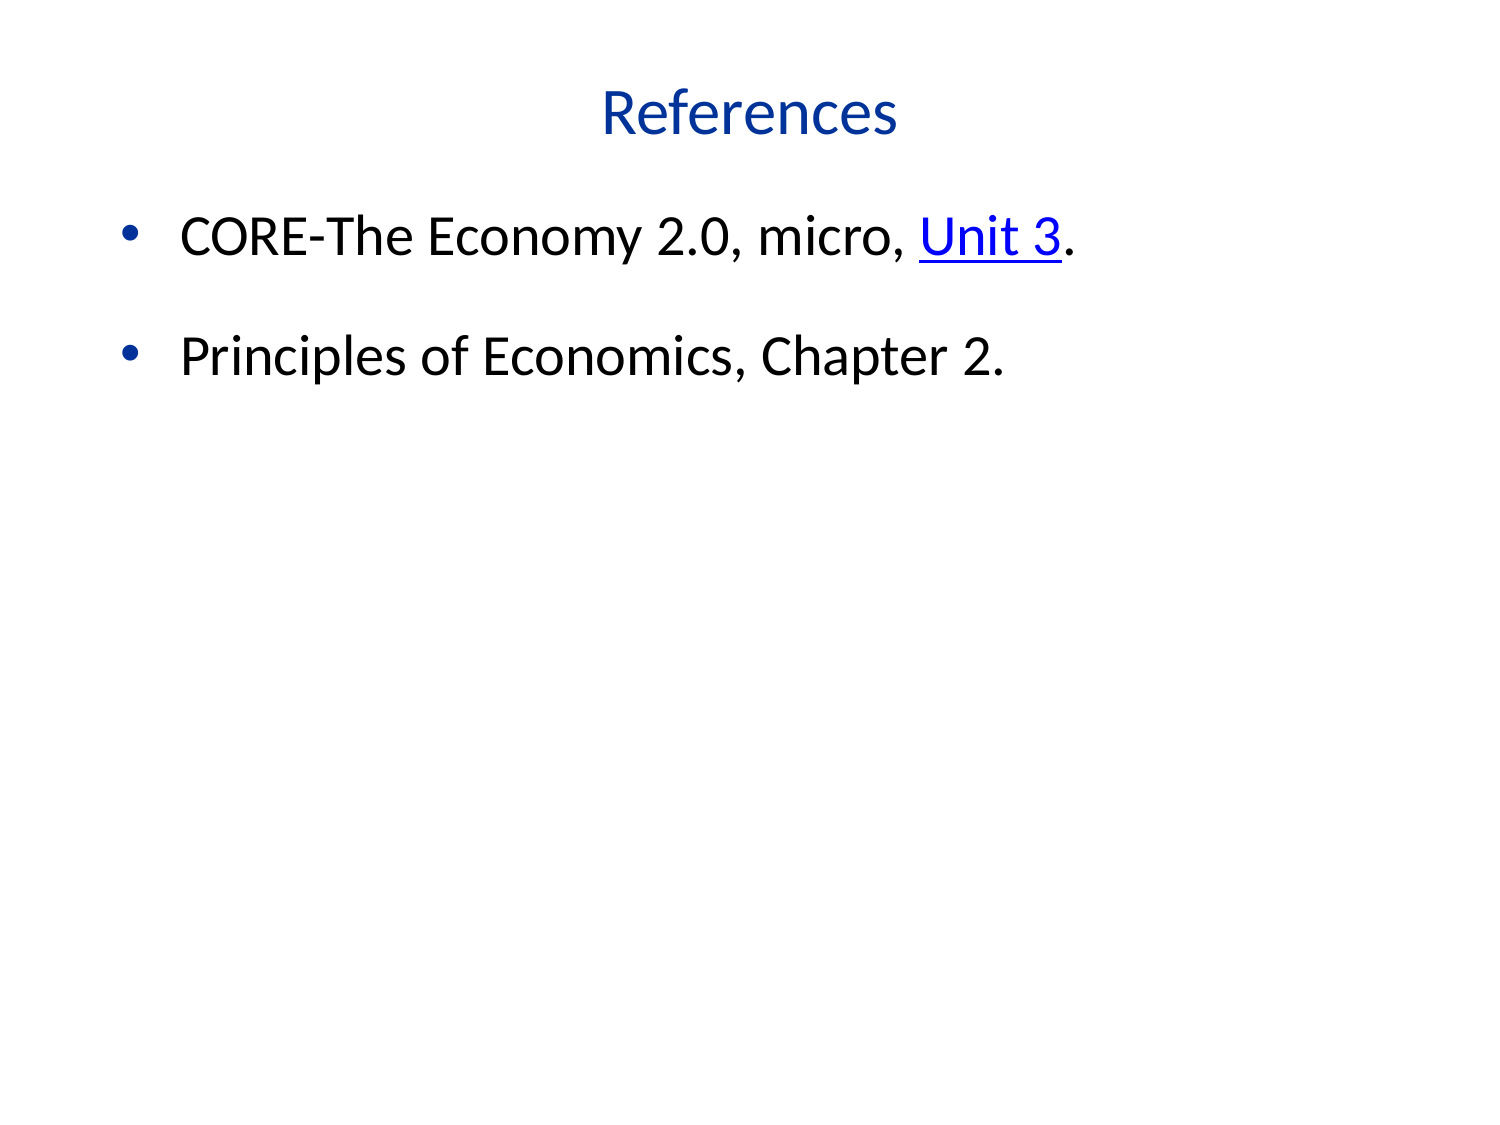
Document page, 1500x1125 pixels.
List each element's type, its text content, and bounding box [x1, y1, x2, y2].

list References CORE-The Economy 2.0, micro, Unit 3. Principles of Economics, Chapter 2. [105, 67, 1395, 1058]
